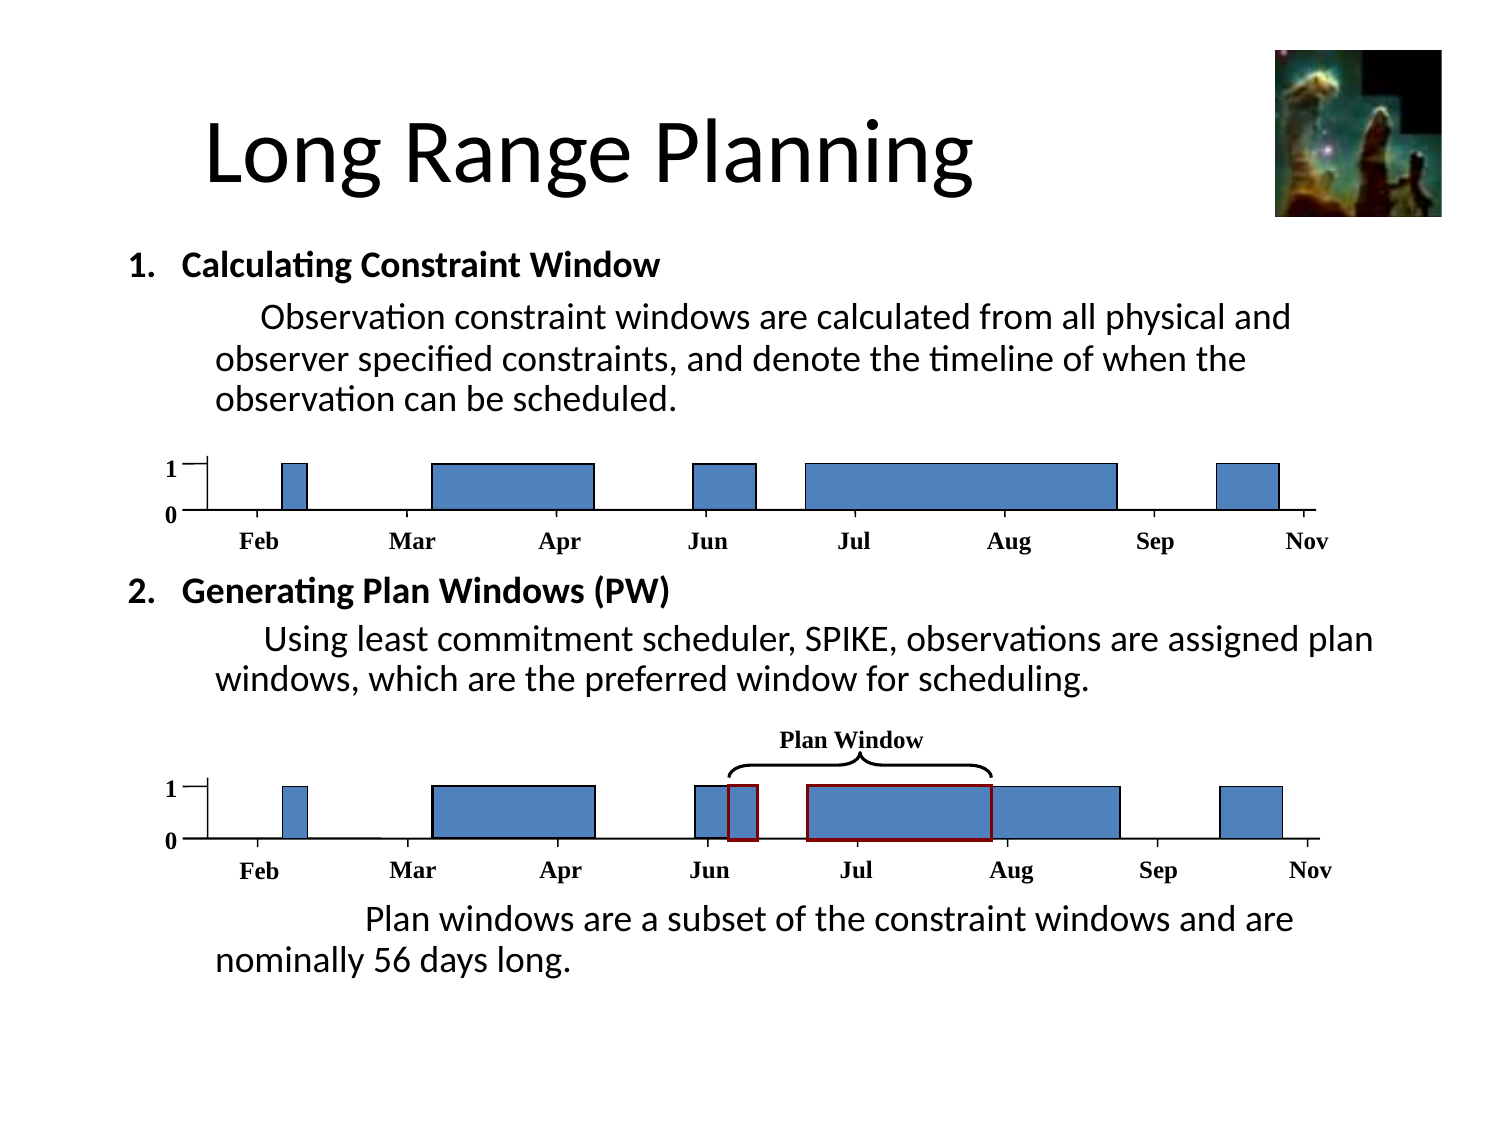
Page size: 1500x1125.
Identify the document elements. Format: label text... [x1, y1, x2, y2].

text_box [149, 712, 1358, 893]
picture [1274, 49, 1442, 217]
title Long Range Planning [147, 75, 1238, 217]
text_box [149, 444, 1354, 563]
list 1. Calculating Constraint Window Observation constraint windows are calculated from all physical and observer specified constraints, and denote the timeline of when the observation can be scheduled. 2. Generating Plan Windows (PW) Using least commitment scheduler, SPIKE, observations are assigned plan windows, which are the preferred window for scheduling. Plan windows are a subset of the constraint windows and are nominally 56 days long. [112, 237, 1413, 1013]
